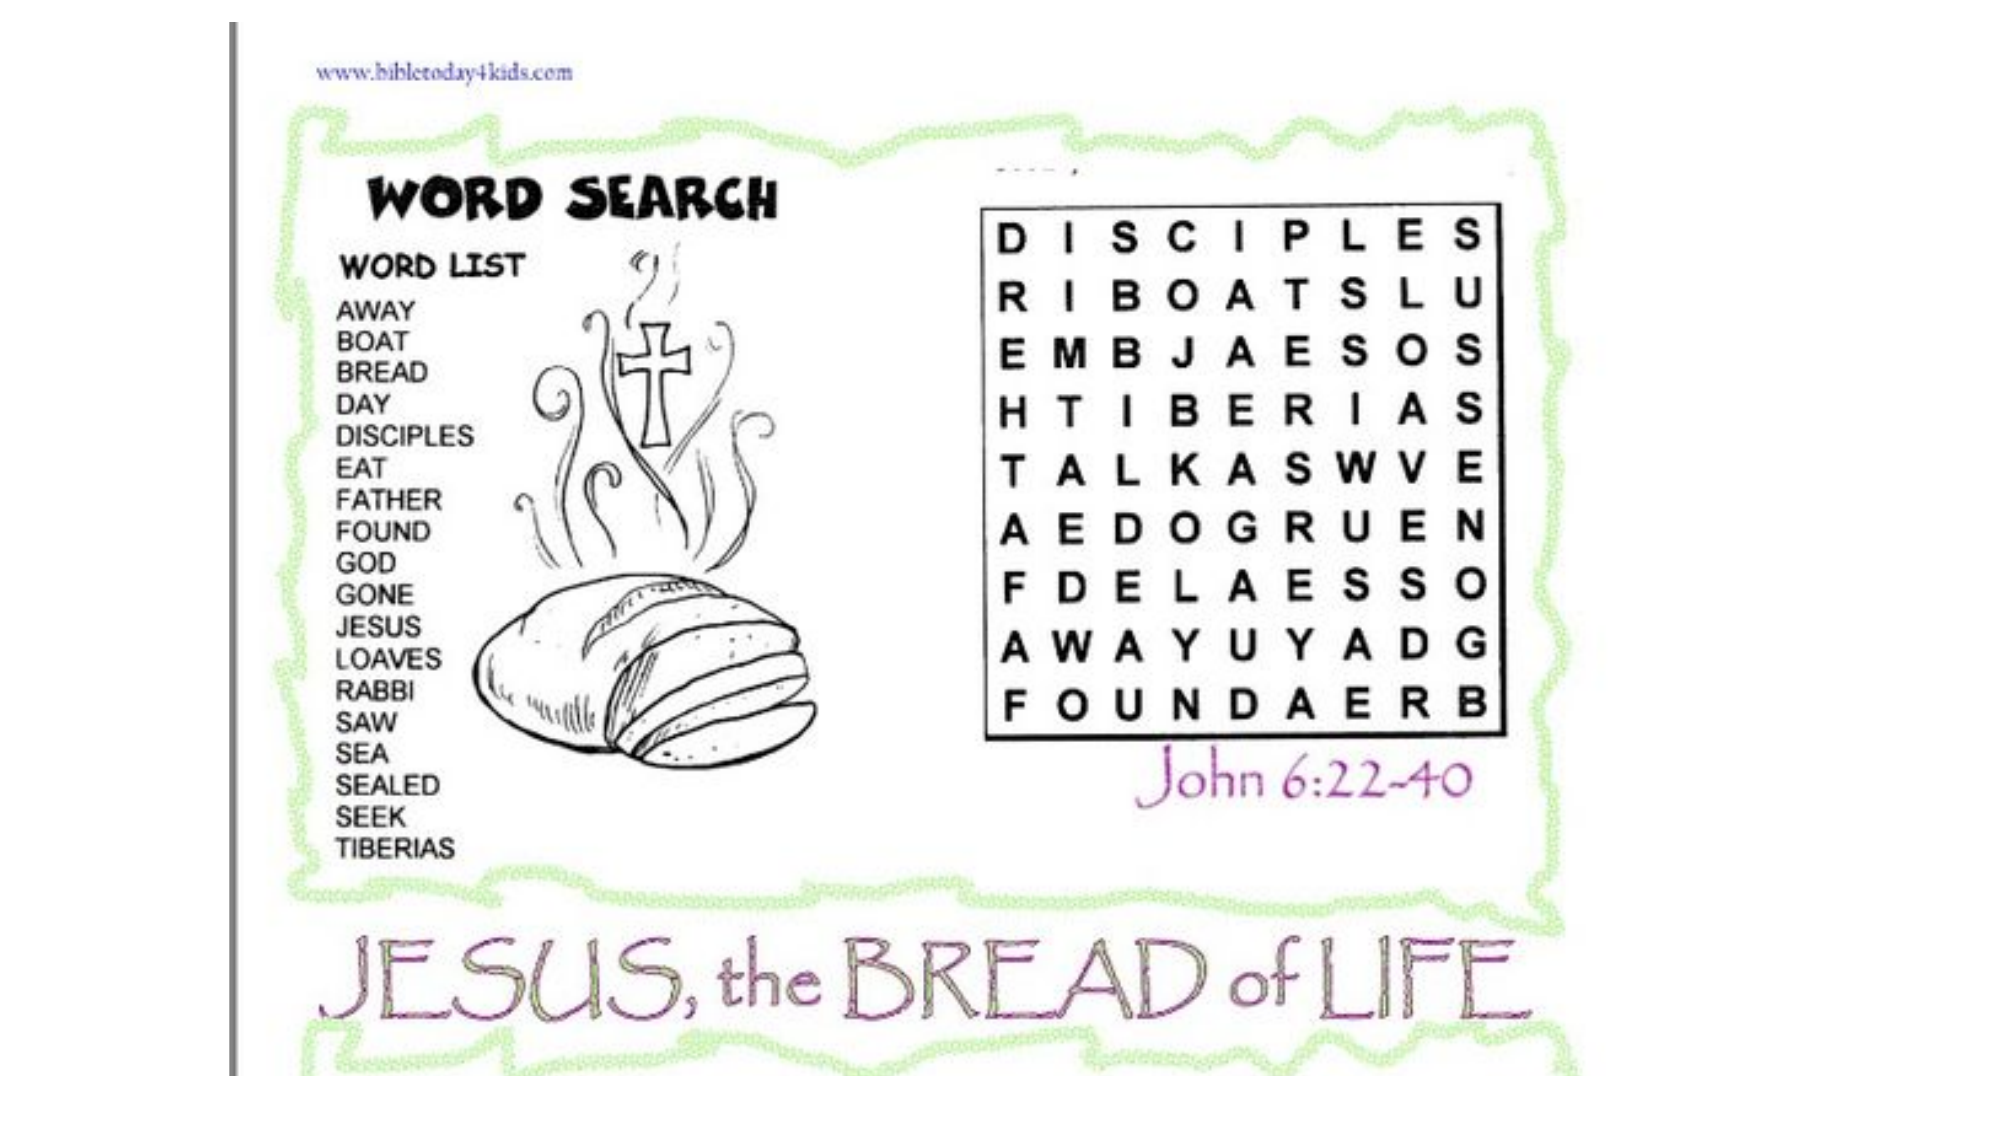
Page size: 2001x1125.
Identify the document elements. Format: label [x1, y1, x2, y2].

list [229, 22, 1615, 1076]
